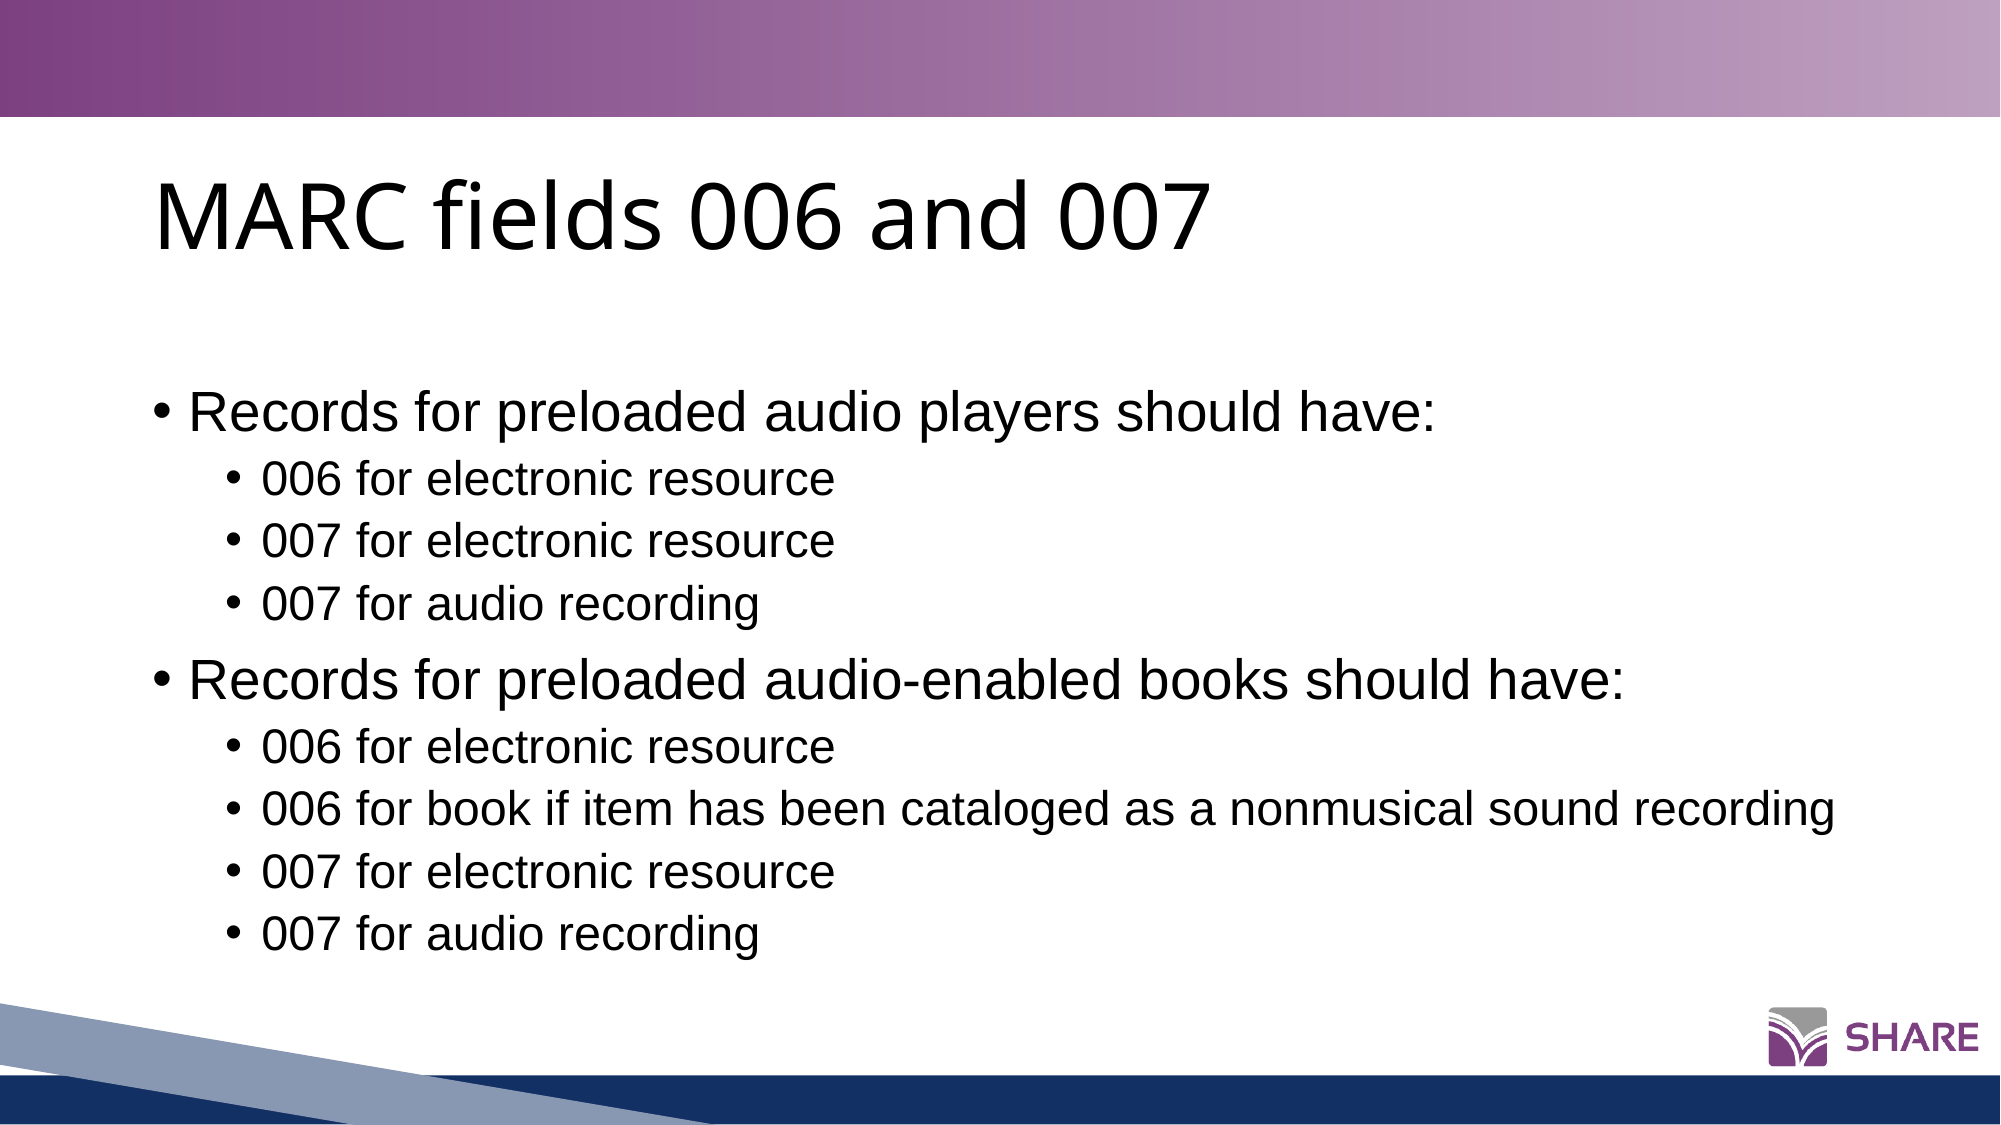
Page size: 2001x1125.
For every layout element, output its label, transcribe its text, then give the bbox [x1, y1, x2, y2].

title MARC fields 006 and 007 [137, 111, 1863, 330]
list Records for preloaded audio players should have: 006 for electronic resource 007 for electronic resource 007 for audio recording Records for preloaded audio-enabled books should have: 006 for electronic resource 006 for book if item has been cataloged as a nonmusical sound recording 007 for electronic resource 007 for audio recording [137, 375, 1863, 1014]
picture [1762, 1003, 1984, 1071]
